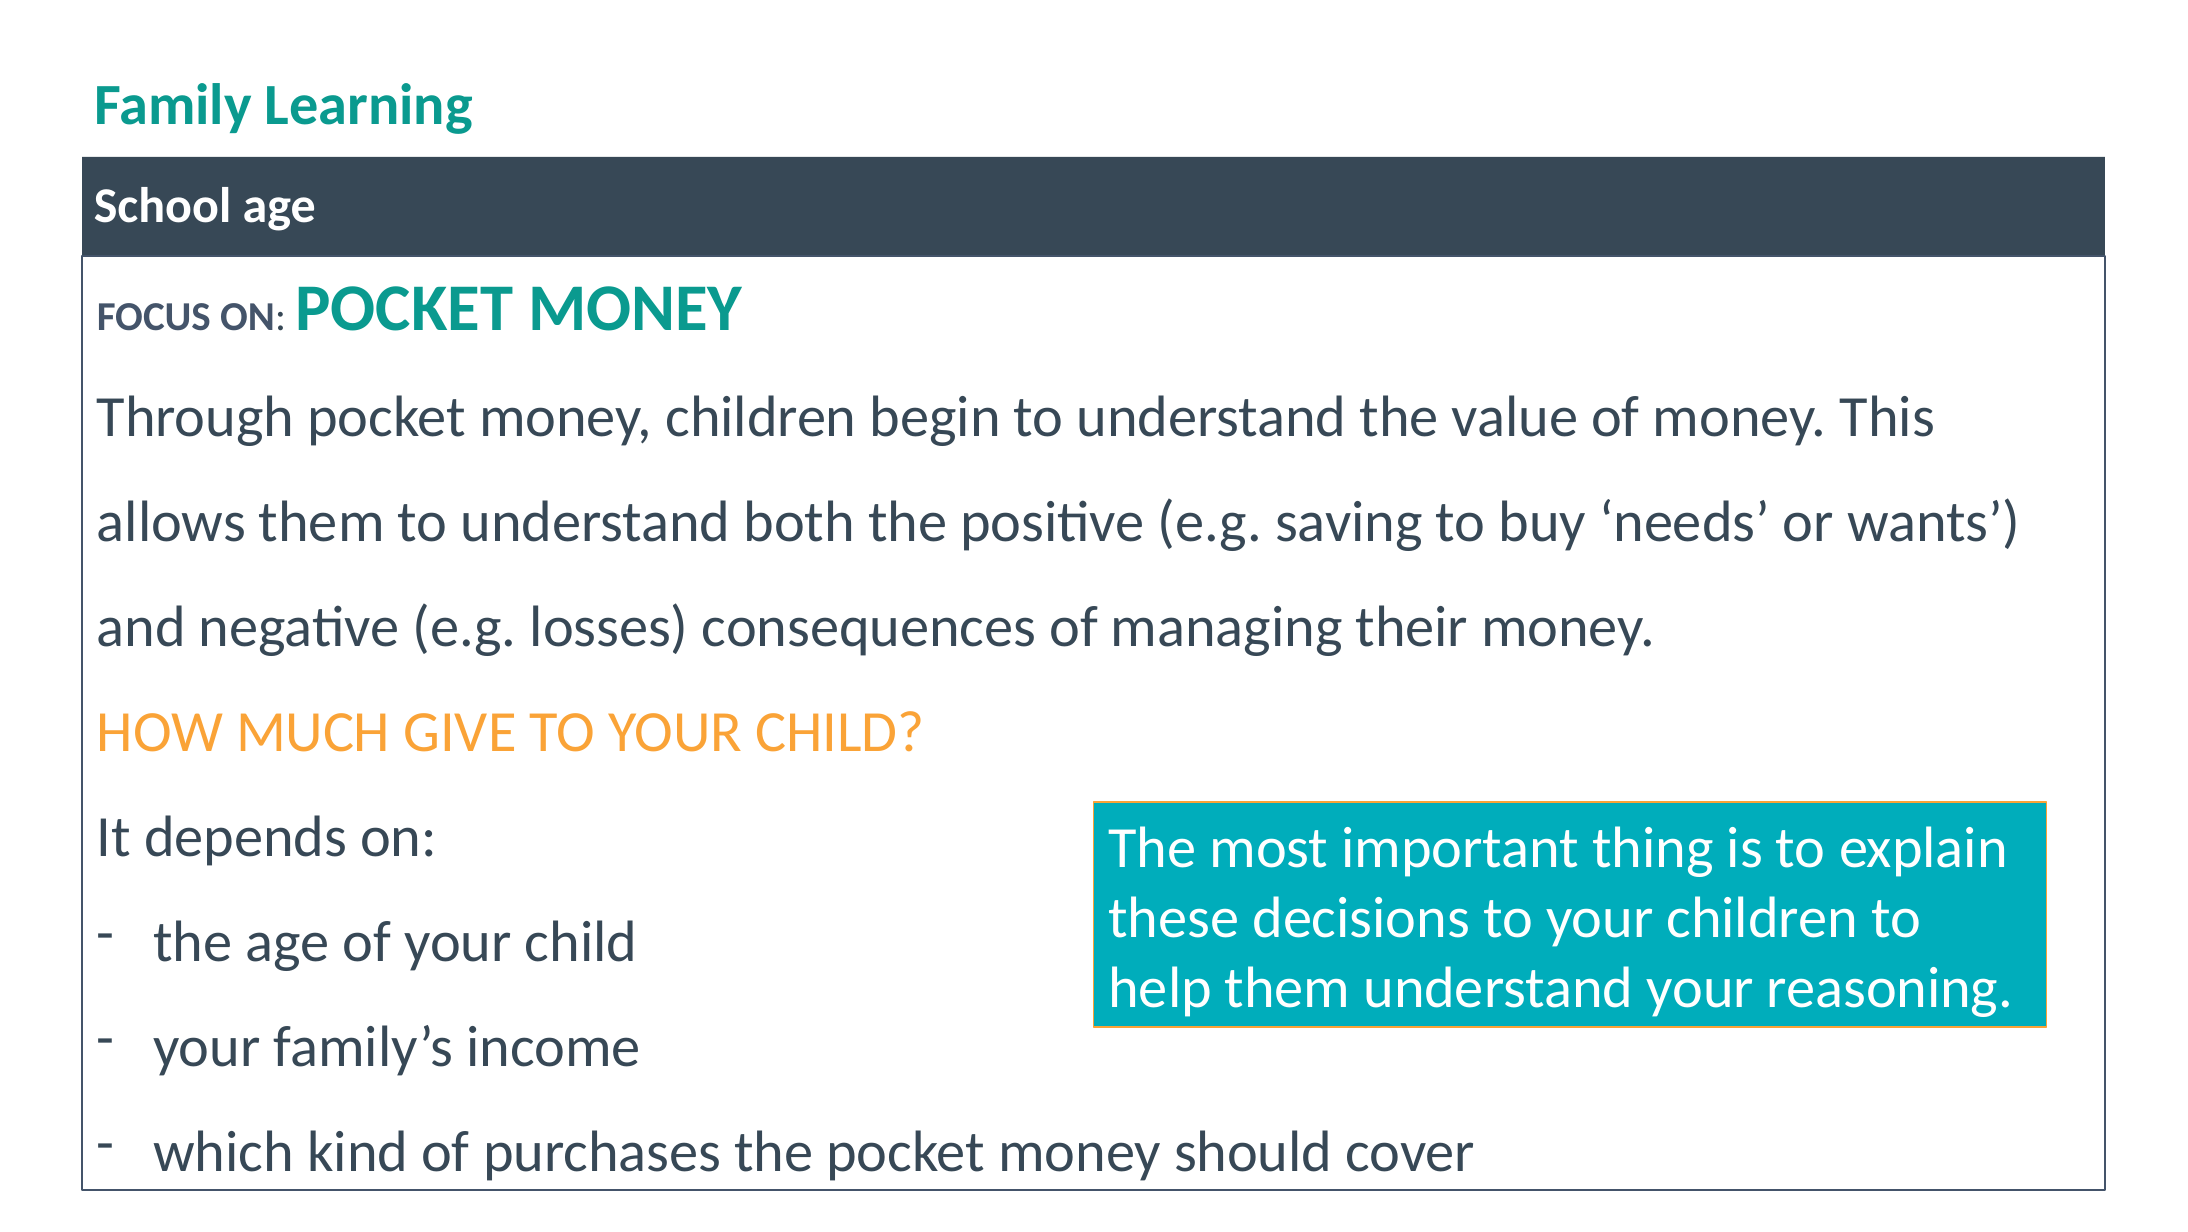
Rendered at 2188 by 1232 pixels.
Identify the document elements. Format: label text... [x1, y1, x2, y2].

list School age [82, 165, 2105, 255]
text_box FOCUS ON: POCKET MONEY Through pocket money, children begin to understand the value of money. This allows them to understand both the positive (e.g. saving to buy ‘needs’ or wants’) and negative (e.g. losses) consequences of managing their money. HOW MUCH GIVE TO YOUR CHILD? It depends on: the age of your child your family’s income which kind of purchases the pocket money should cover [81, 255, 2105, 1191]
text_box The most important thing is to explain these decisions to your children to help them understand your reasoning. [1093, 802, 2047, 1027]
title Family Learning [82, 46, 2106, 165]
